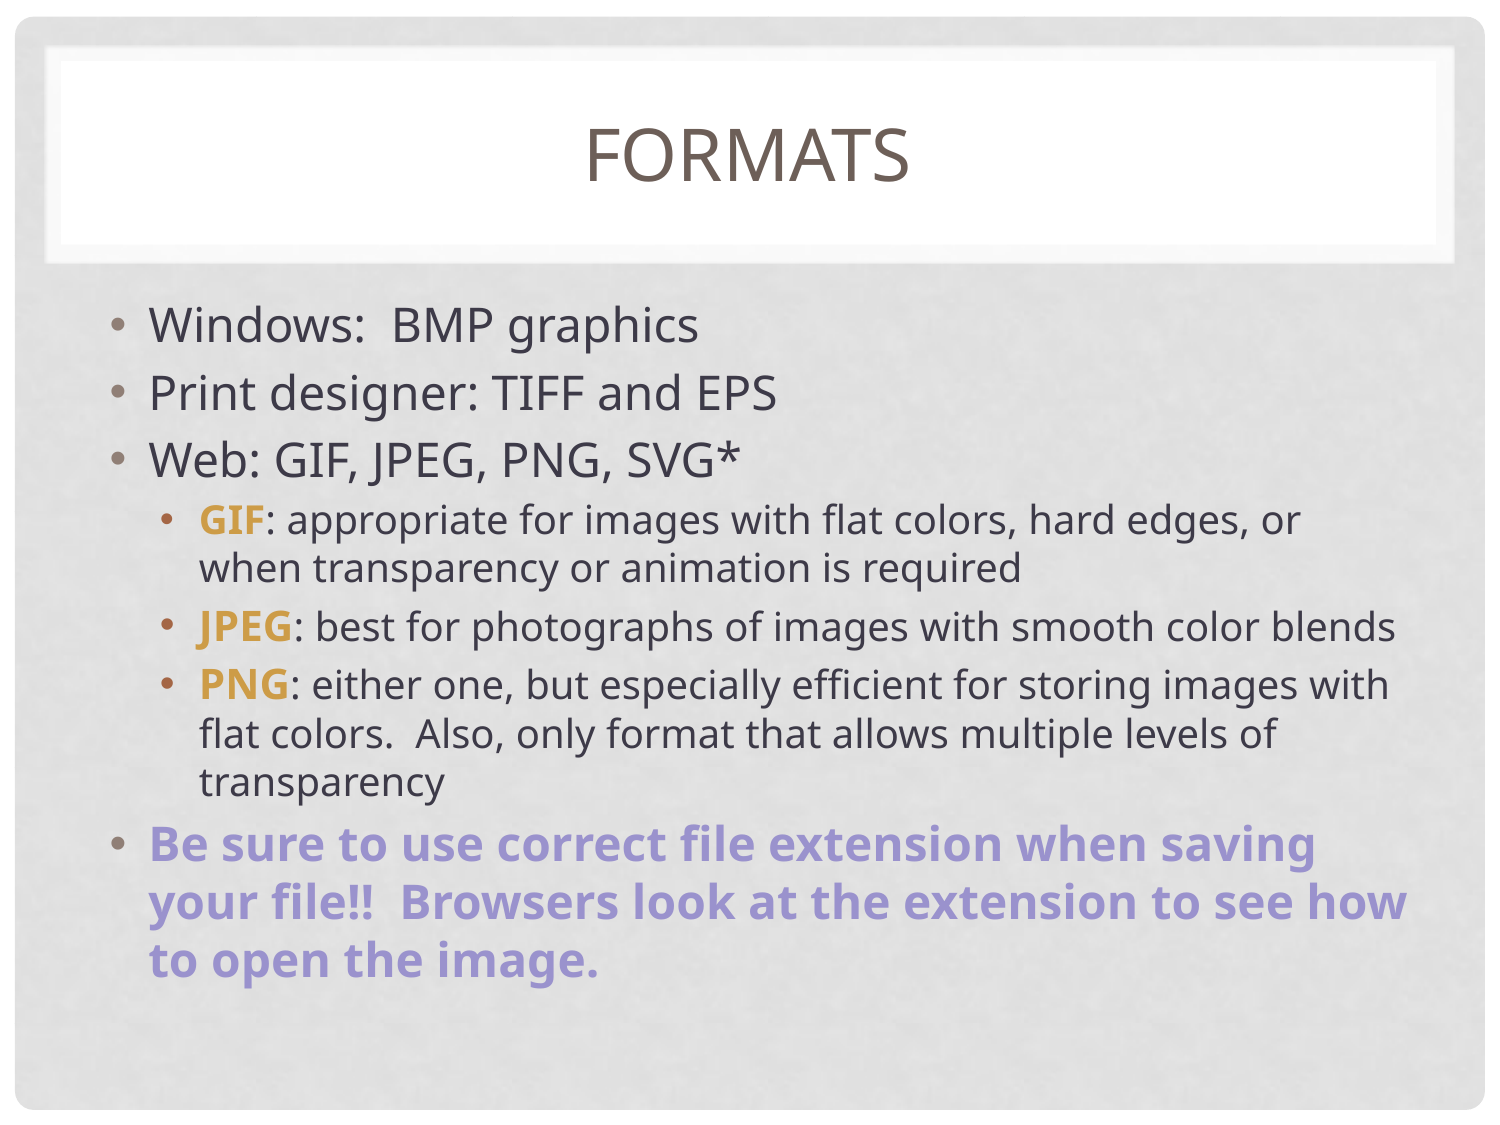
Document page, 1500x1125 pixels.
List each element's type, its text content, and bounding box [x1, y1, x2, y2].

list Windows: BMP graphics Print designer: TIFF and EPS Web: GIF, JPEG, PNG, SVG* GIF: appropriate for images with flat colors, hard edges, or when transparency or animation is required JPEG: best for photographs of images with smooth color blends PNG: either one, but especially efficient for storing images with flat colors. Also, only format that allows multiple levels of transparency Be sure to use correct file extension when saving your file!! Browsers look at the extension to see how to open the image. [75, 287, 1425, 1005]
title Formats [69, 66, 1425, 238]
